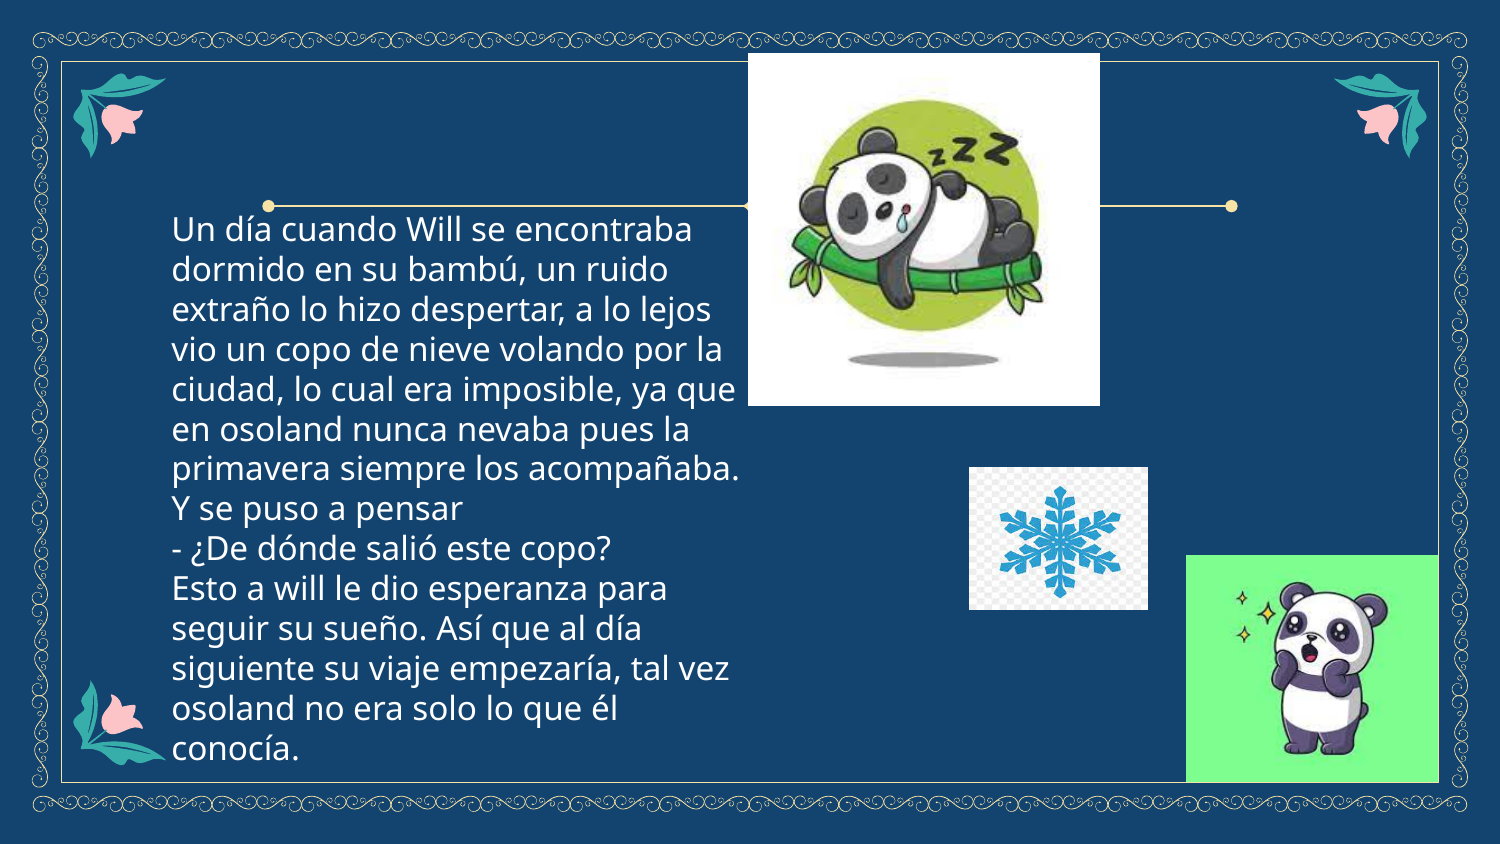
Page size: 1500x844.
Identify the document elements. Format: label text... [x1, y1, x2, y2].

picture [748, 53, 1101, 406]
picture [968, 467, 1148, 611]
picture [1185, 555, 1438, 782]
text_box Un día cuando Will se encontraba dormido en su bambú, un ruido extraño lo hizo despertar, a lo lejos vio un copo de nieve volando por la ciudad, lo cual era imposible, ya que en osoland nunca nevaba pues la primavera siempre los acompañaba. Y se puso a pensar - ¿De dónde salió este copo? Esto a will le dio esperanza para seguir su sueño. Así que al día siguiente su viaje empezaría, tal vez osoland no era solo lo que él conocía. [156, 200, 762, 775]
